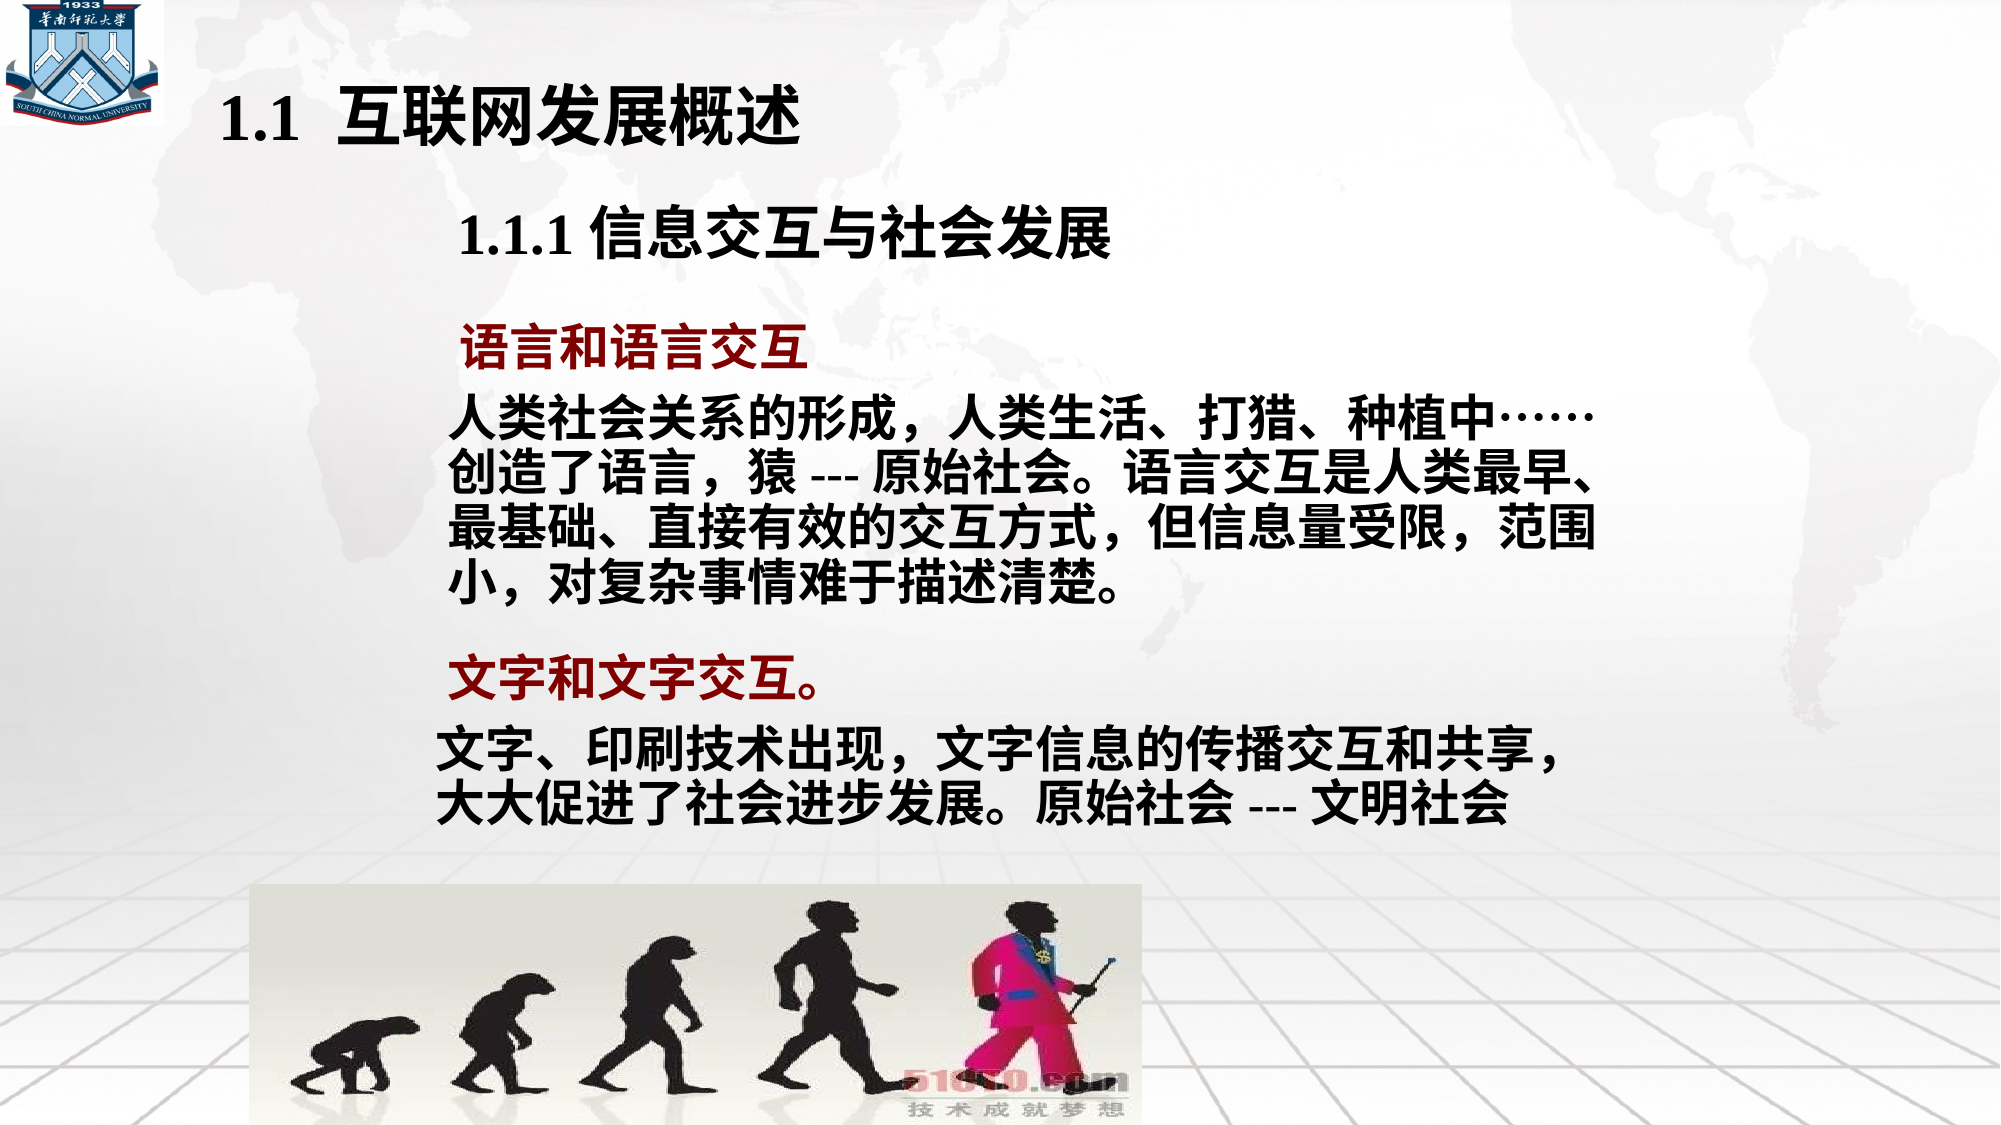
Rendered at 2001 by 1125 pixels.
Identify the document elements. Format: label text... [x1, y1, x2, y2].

text_box 人类社会关系的形成，人类生活、打猎、种植中……创造了语言，猿---原始社会。语言交互是人类最早、最基础、直接有效的交互方式，但信息量受限，范围小，对复杂事情难于描述清楚。 [433, 385, 1657, 619]
text_box [989, 498, 1042, 550]
picture [0, 0, 2000, 1125]
text_box 文字、印刷技术出现，文字信息的传播交互和共享，大大促进了社会进步发展。原始社会---文明社会 [421, 716, 1638, 840]
text_box 1.1.1信息交互与社会发展 [442, 196, 1128, 275]
text_box 文字和文字交互。 [433, 645, 1077, 715]
text_box 语言和语言交互 [444, 314, 1385, 384]
text_box 1.1 互联网发展概述 [173, 68, 849, 169]
